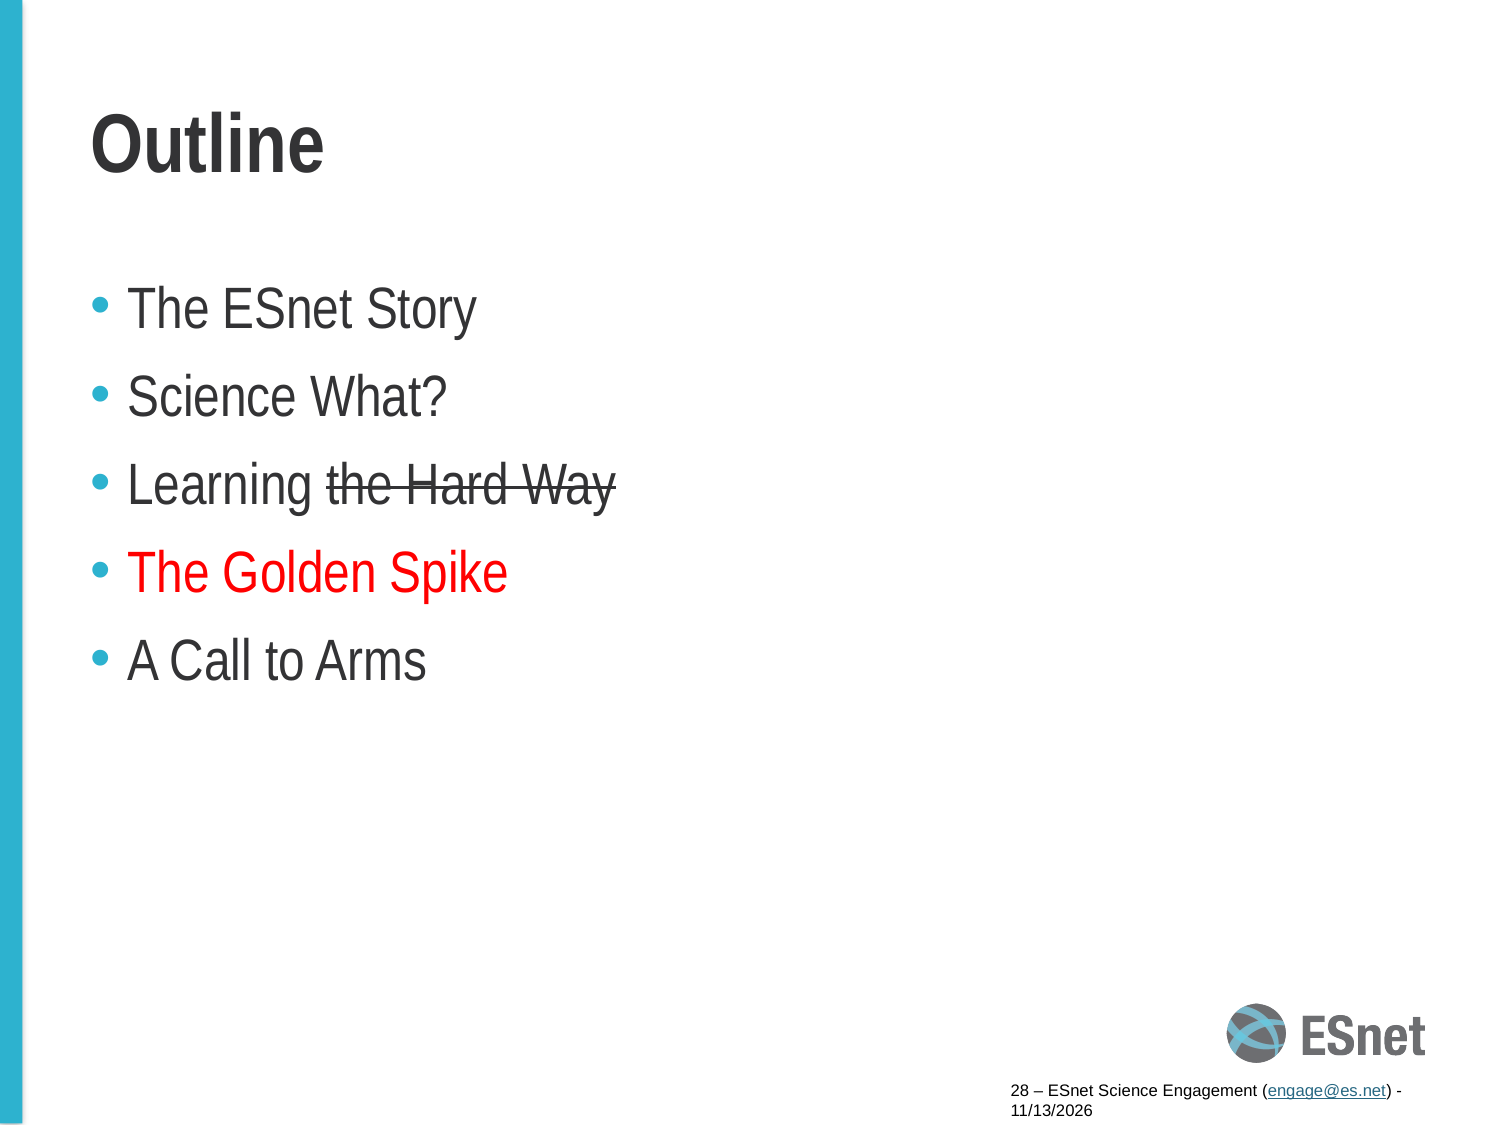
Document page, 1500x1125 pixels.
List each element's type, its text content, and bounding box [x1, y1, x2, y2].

list The ESnet Story Science What? Learning the Hard Way The Golden Spike A Call to Arms [75, 262, 1425, 976]
picture [1226, 1003, 1425, 1063]
title Outline [75, 45, 1425, 233]
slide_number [995, 1084, 1485, 1115]
